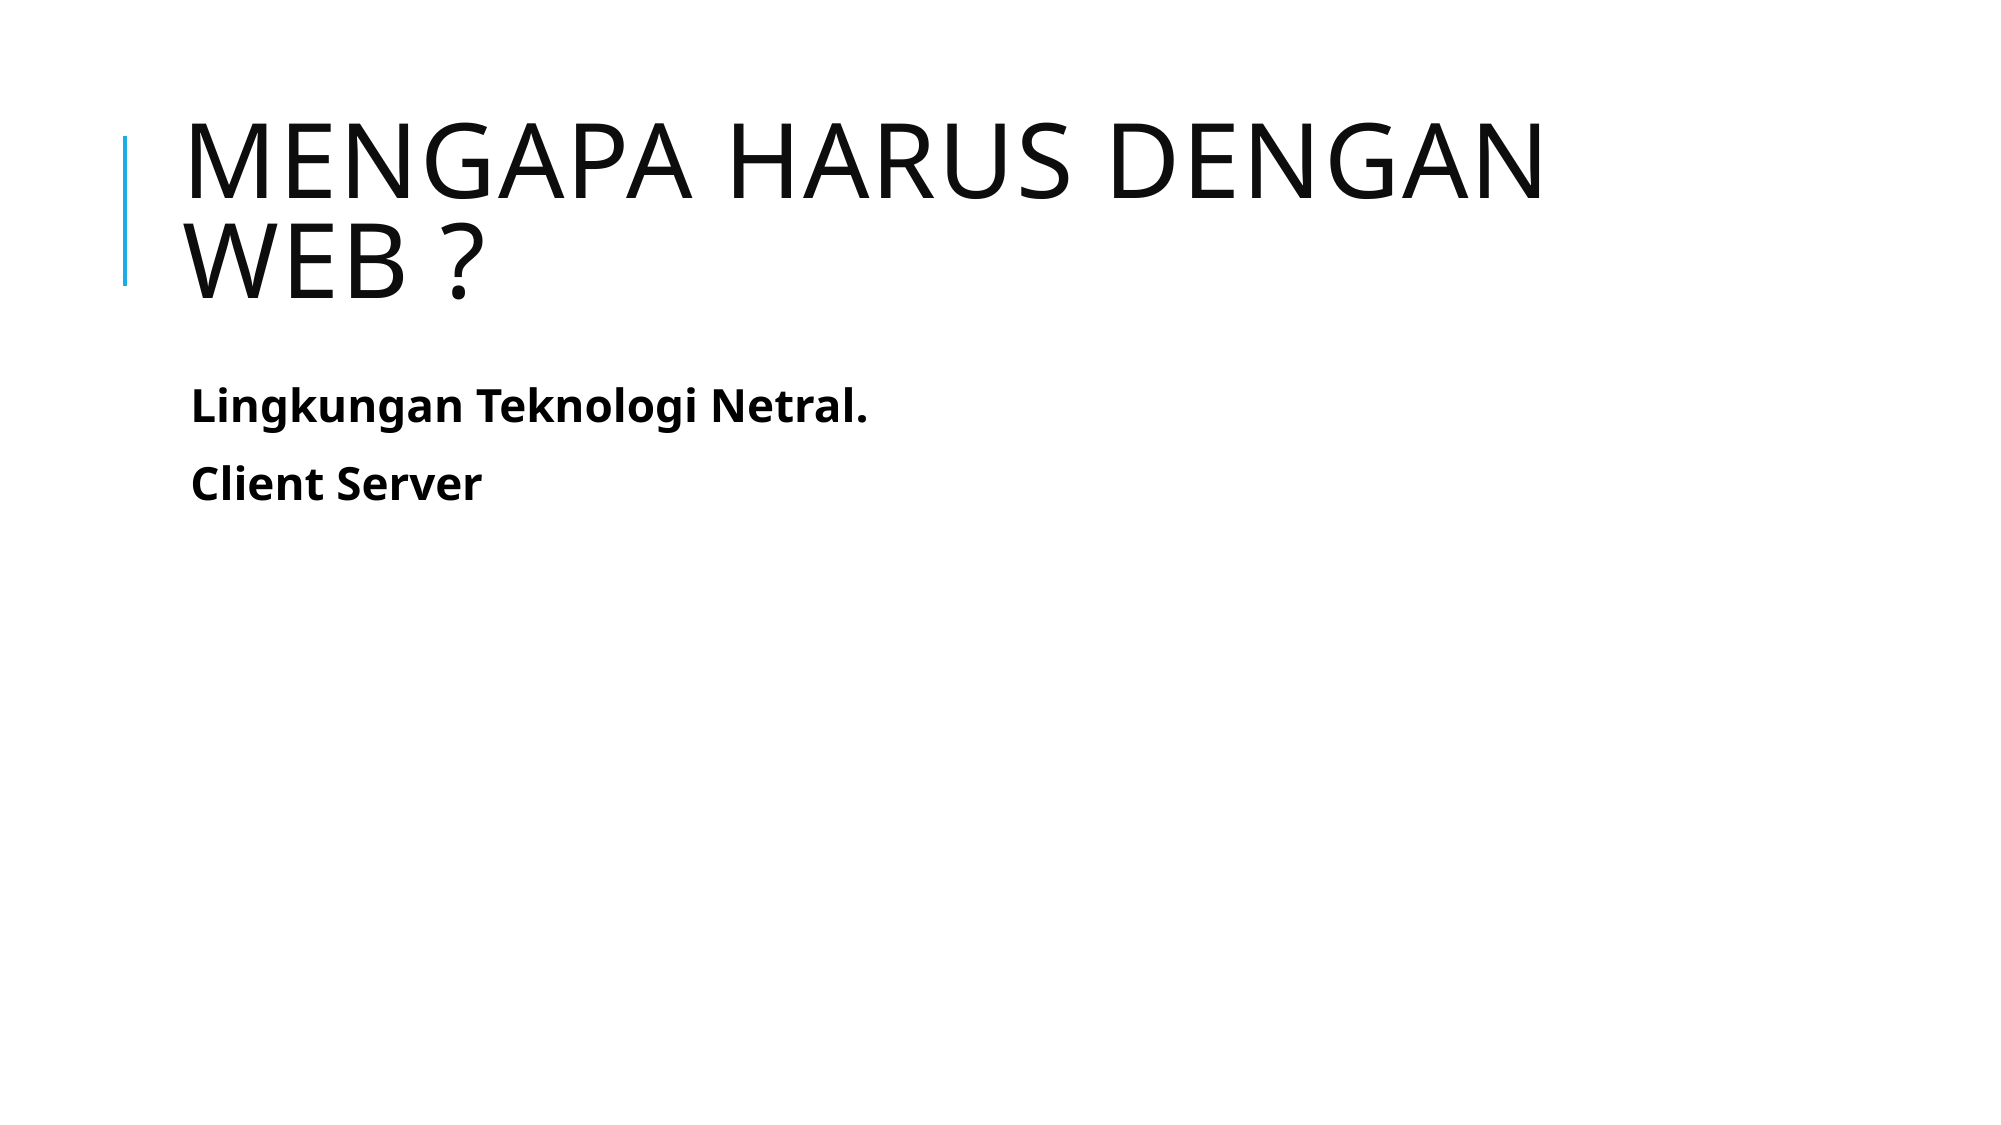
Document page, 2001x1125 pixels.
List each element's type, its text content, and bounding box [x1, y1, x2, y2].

title MENGAPA HARUS DENGAN WEB ? [168, 96, 1763, 342]
list Lingkungan Teknologi Netral. Client Server [168, 375, 1763, 1035]
